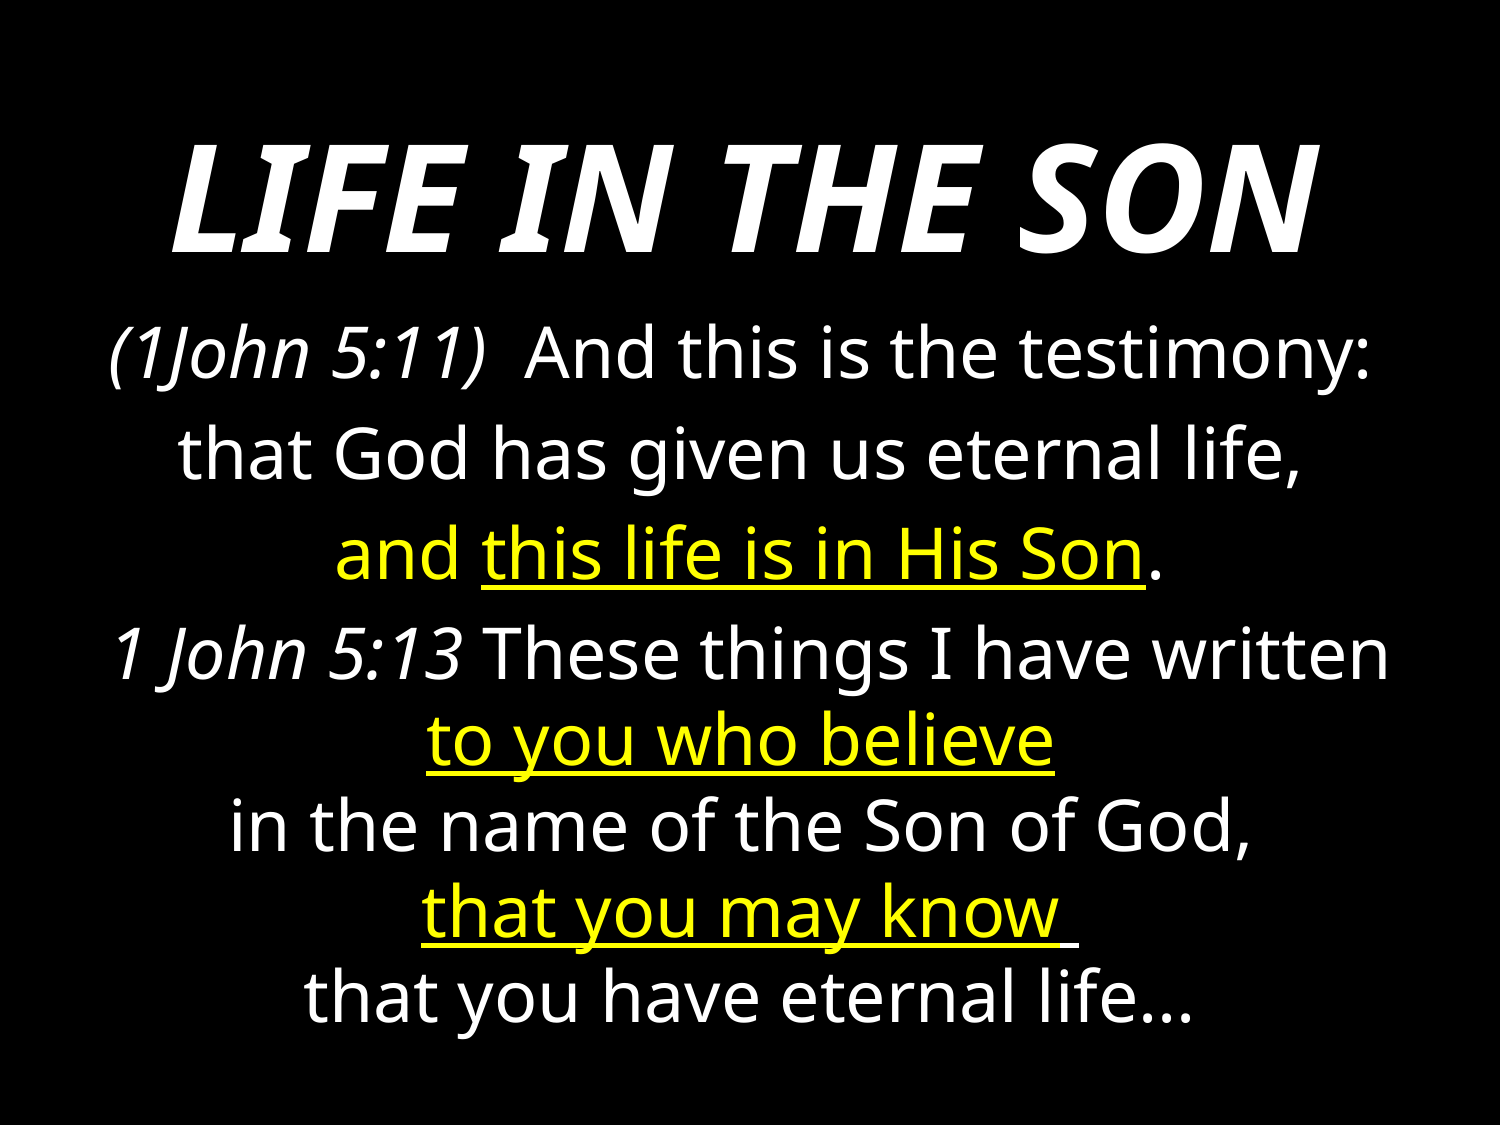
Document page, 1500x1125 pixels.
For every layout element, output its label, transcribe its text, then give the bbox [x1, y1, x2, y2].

subtitle (1John 5:11) And this is the testimony: that God has given us eternal life, and this life is in His Son. 1 John 5:13 These things I have written to you who believe in the name of the Son of God, that you may know that you have eternal life... [50, 299, 1450, 1050]
title LIFE IN THE SON [69, 200, 1420, 299]
